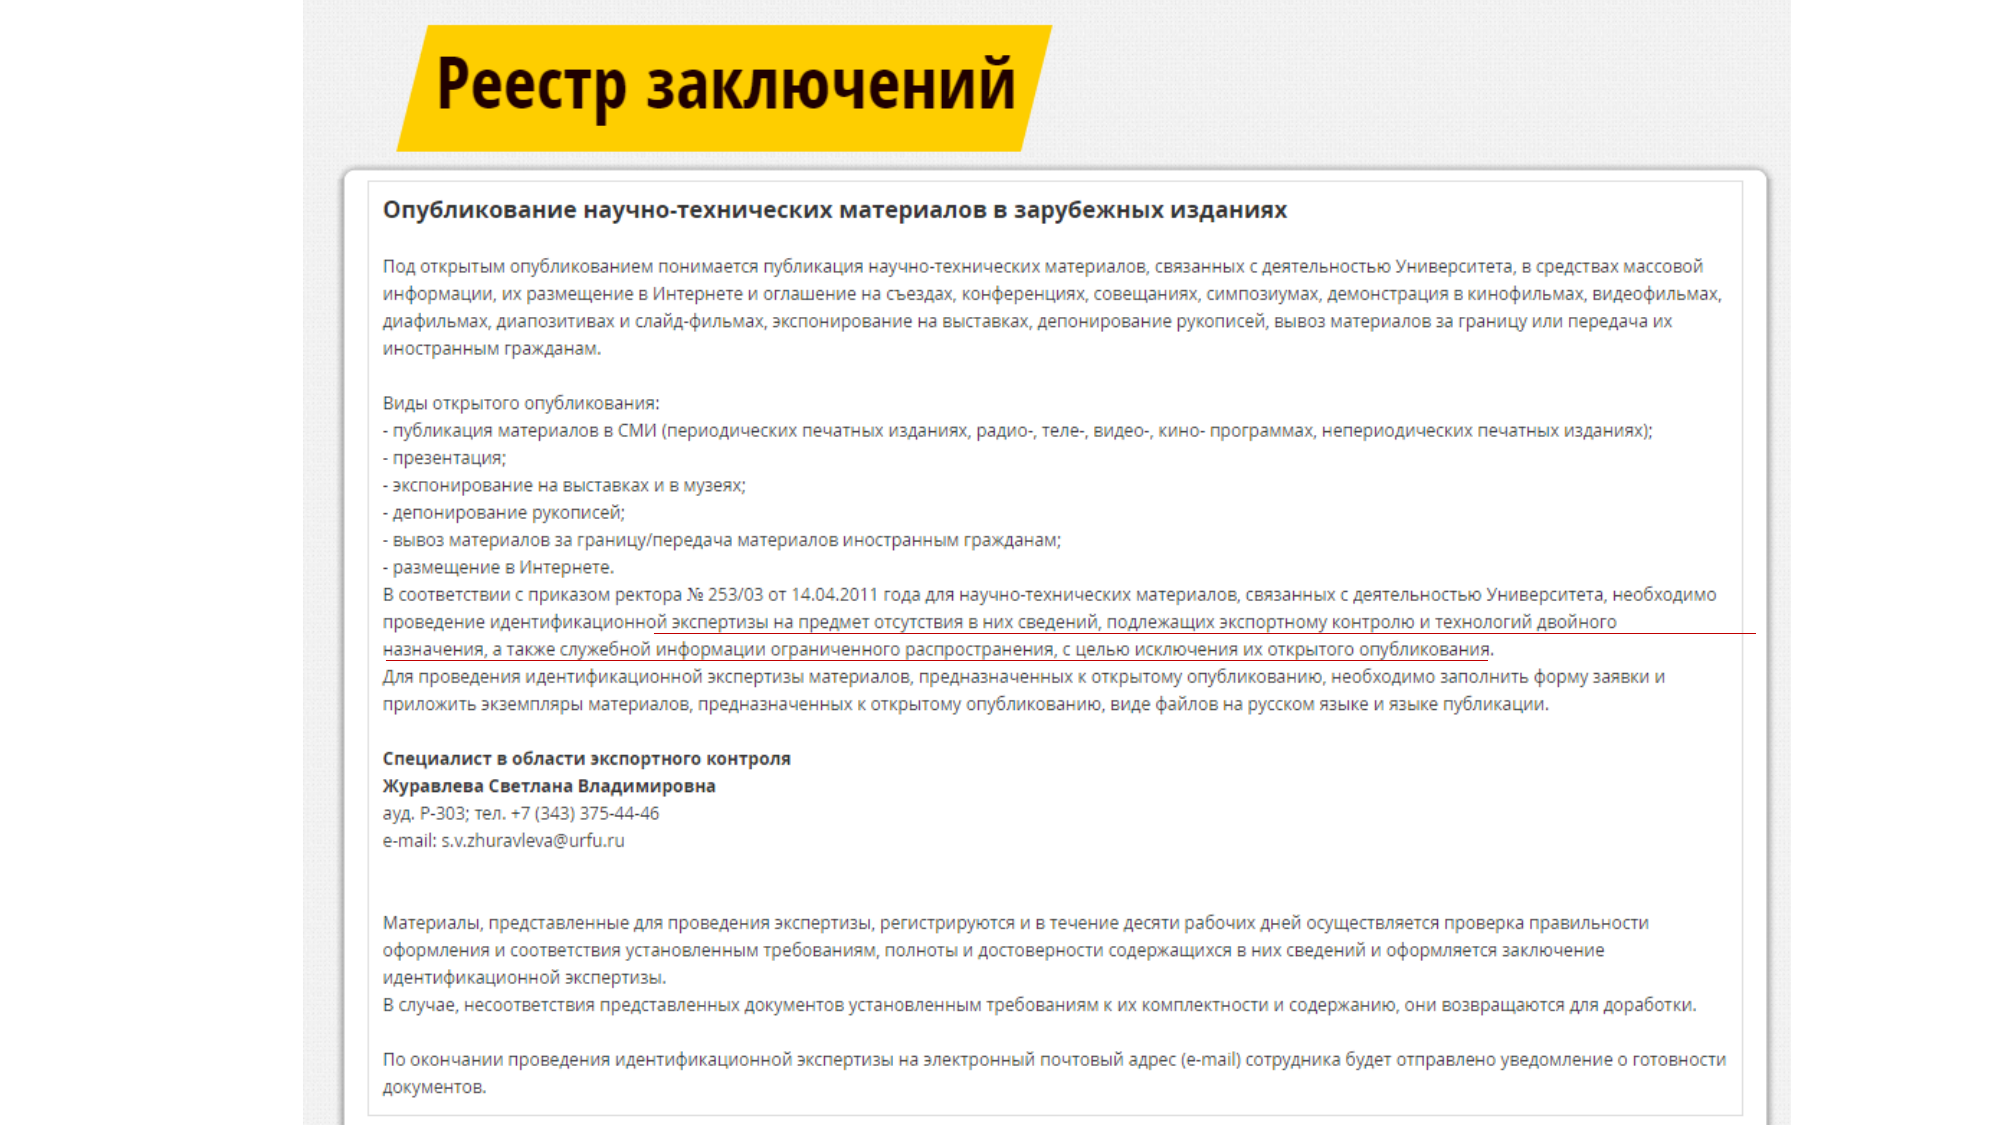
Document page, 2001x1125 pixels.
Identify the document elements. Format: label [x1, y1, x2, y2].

picture [302, 0, 1791, 1125]
